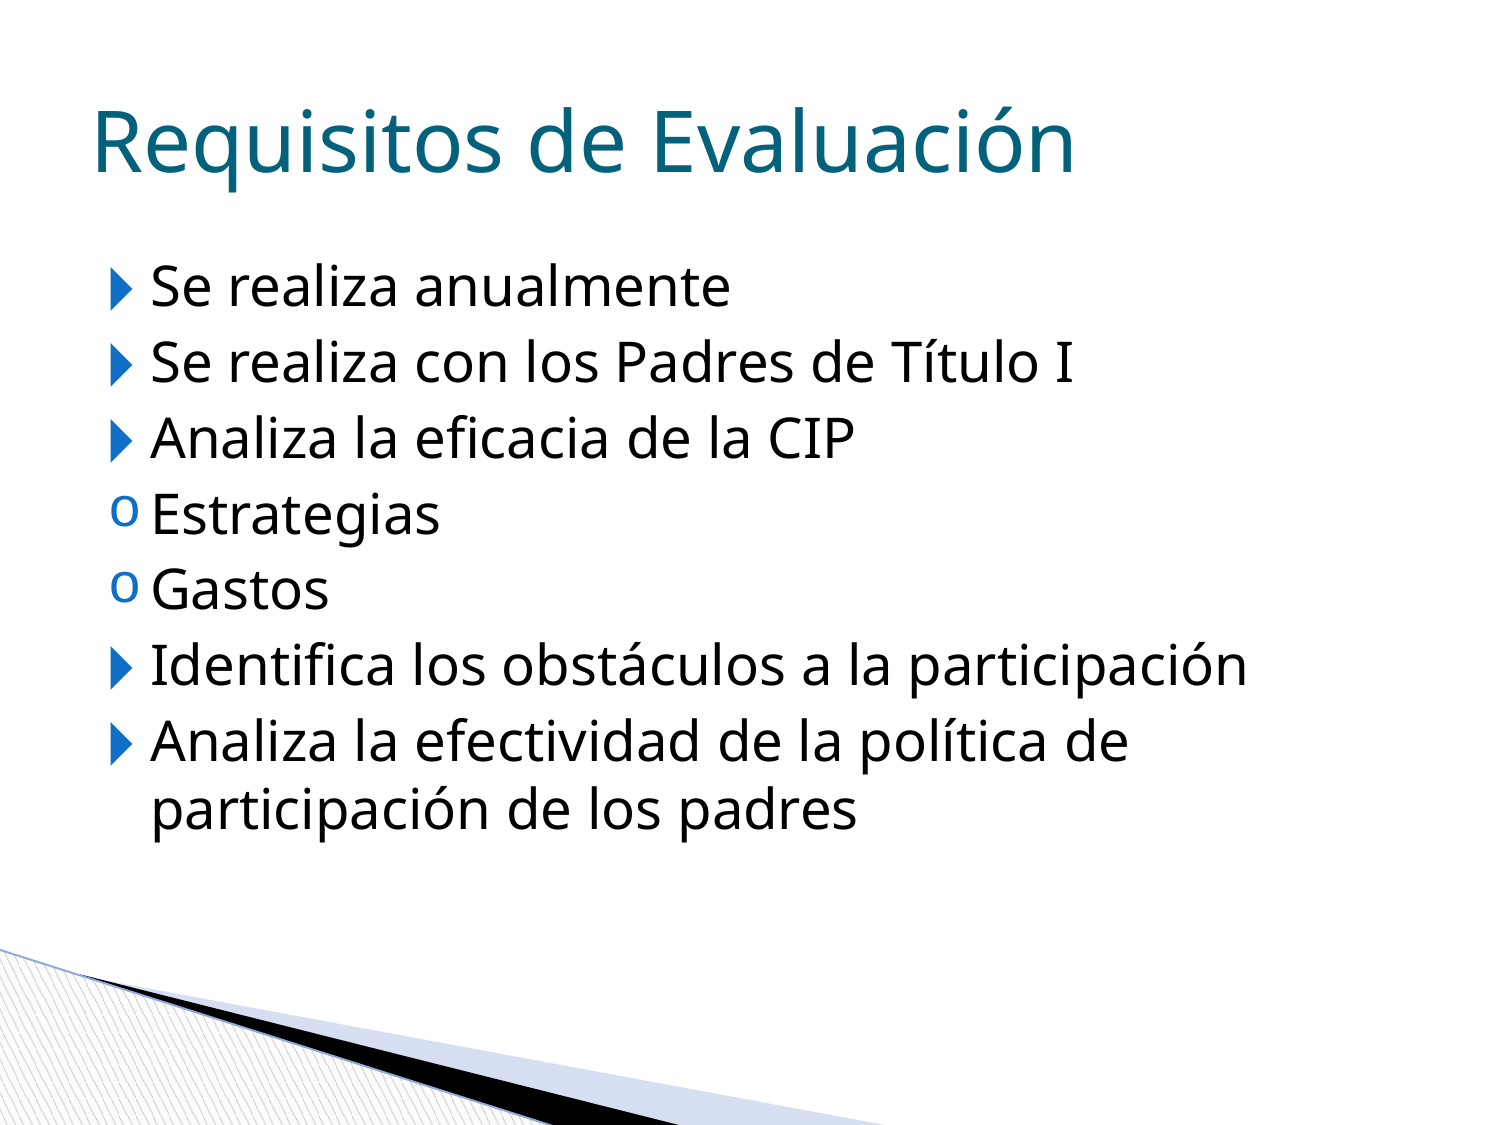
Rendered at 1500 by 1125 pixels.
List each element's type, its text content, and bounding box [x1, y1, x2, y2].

list Se realiza anualmente Se realiza con los Padres de Título I Analiza la eficacia de la CIP Estrategias Gastos Identifica los obstáculos a la participación Analiza la efectividad de la política de participación de los padres [75, 243, 1425, 986]
title Requisitos de Evaluación [75, 45, 1425, 233]
